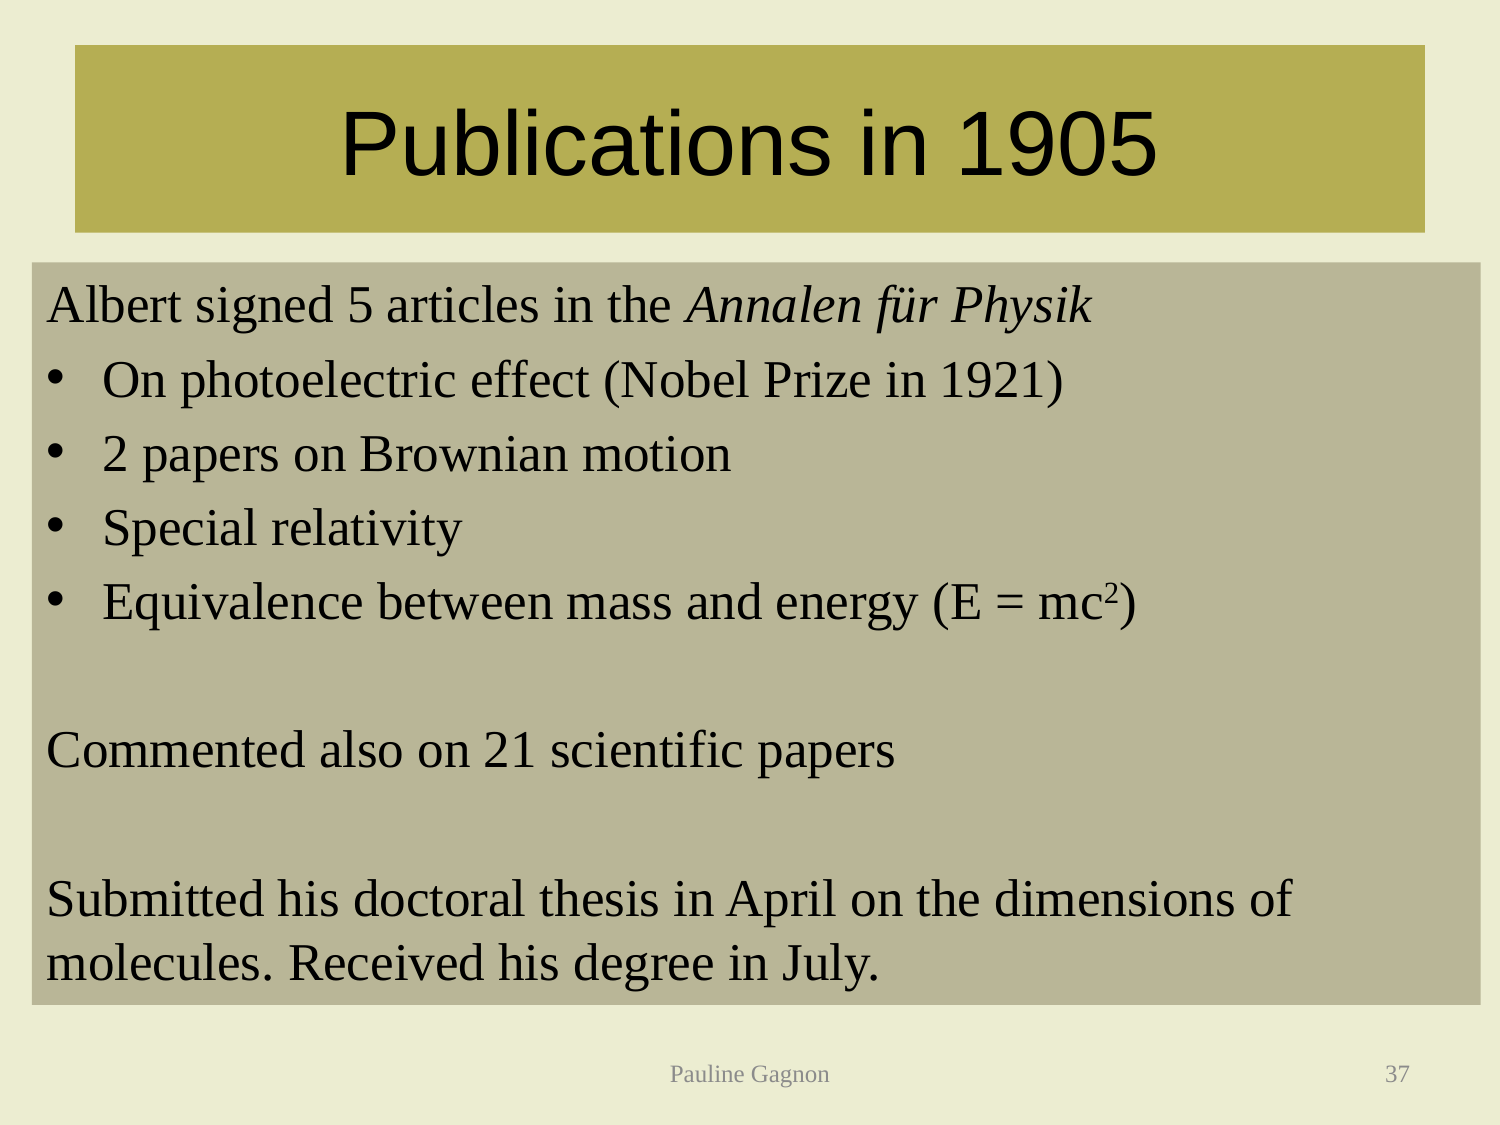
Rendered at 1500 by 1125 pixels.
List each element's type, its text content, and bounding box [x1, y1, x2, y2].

list Albert signed 5 articles in the Annalen für Physik On photoelectric effect (Nobel Prize in 1921) 2 papers on Brownian motion Special relativity Equivalence between mass and energy (E = mc2) Commented also on 21 scientific papers Submitted his doctoral thesis in April on the dimensions of molecules. Received his degree in July. [31, 262, 1481, 1005]
footer Pauline Gagnon [512, 1042, 988, 1103]
slide_number 37 [1074, 1042, 1425, 1103]
title Publications in 1905 [75, 45, 1425, 233]
